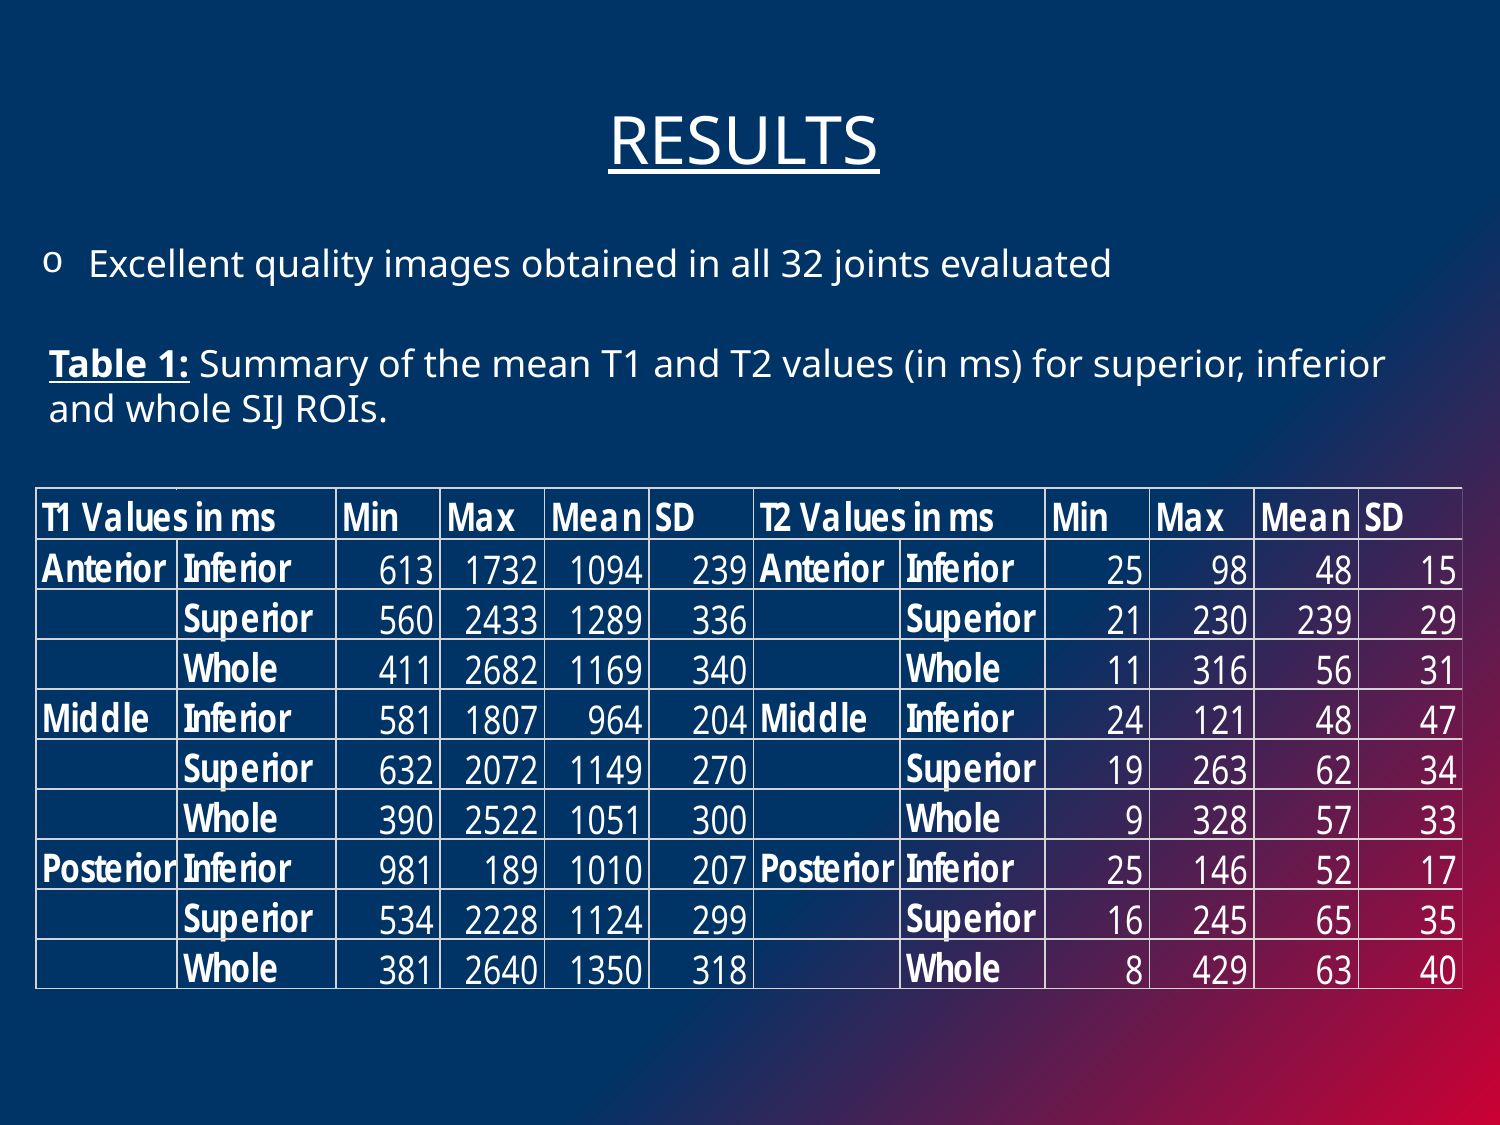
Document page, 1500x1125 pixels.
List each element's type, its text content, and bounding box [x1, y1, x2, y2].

title RESULTS [125, 62, 1363, 213]
picture [34, 487, 1464, 991]
list Excellent quality images obtained in all 32 joints evaluated [33, 218, 1454, 307]
text_box Table 1: Summary of the mean T1 and T2 values (in ms) for superior, inferior and whole SIJ ROIs. [33, 332, 1425, 438]
